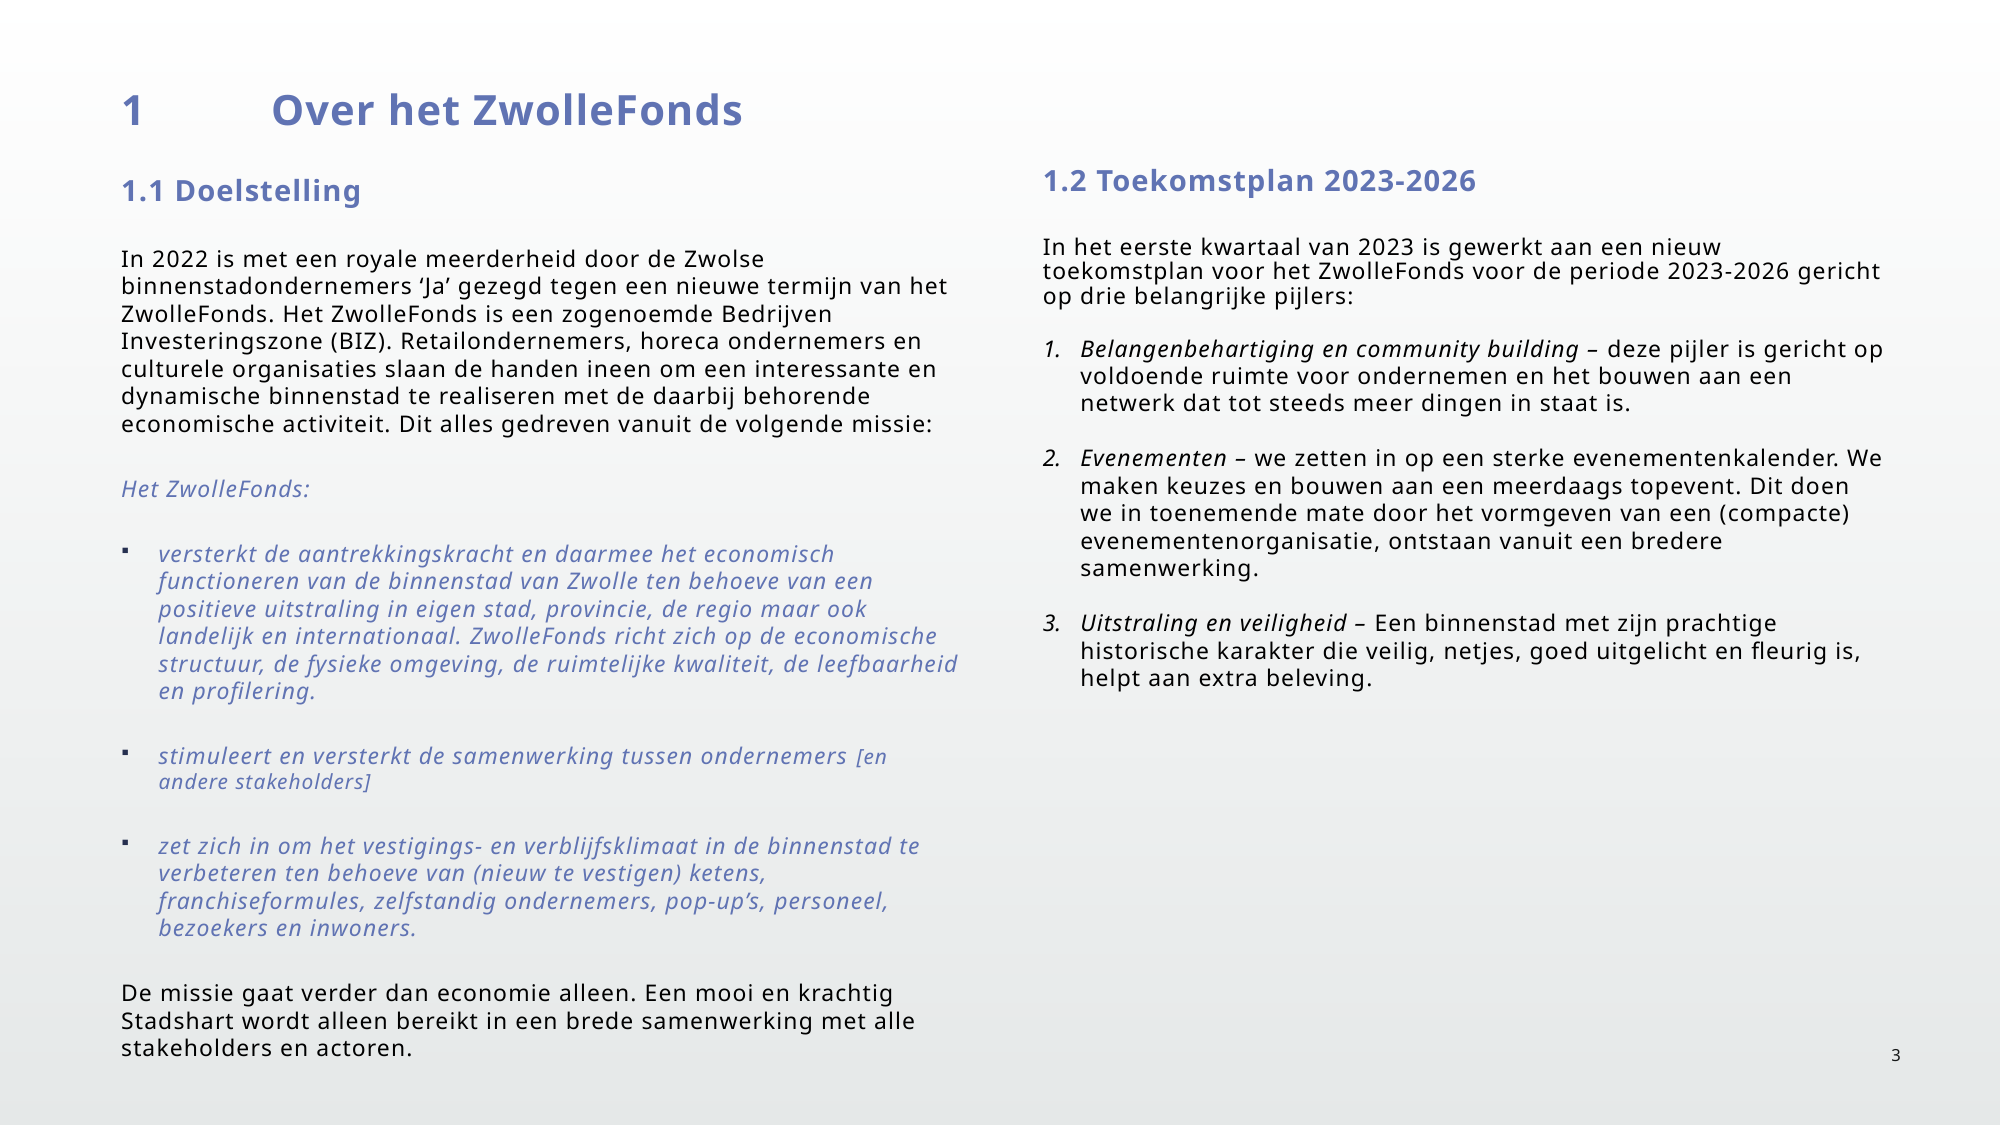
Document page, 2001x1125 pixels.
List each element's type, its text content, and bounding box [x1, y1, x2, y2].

slide_number 3 [1810, 1035, 1916, 1075]
text_box 1 Over het ZwolleFonds 1.1 Doelstelling In 2022 is met een royale meerderheid door de Zwolse binnenstadondernemers ‘Ja’ gezegd tegen een nieuwe termijn van het ZwolleFonds. Het ZwolleFonds is een zogenoemde Bedrijven Investeringszone (BIZ). Retailondernemers, horeca ondernemers en culturele organisaties slaan de handen ineen om een interessante en dynamische binnenstad te realiseren met de daarbij behorende economische activiteit. Dit alles gedreven vanuit de volgende missie: Het ZwolleFonds: versterkt de aantrekkingskracht en daarmee het economisch functioneren van de binnenstad van Zwolle ten behoeve van een positieve uitstraling in eigen stad, provincie, de regio maar ook landelijk en internationaal. ZwolleFonds richt zich op de economische structuur, de fysieke omgeving, de ruimtelijke kwaliteit, de leefbaarheid en profilering. stimuleert en versterkt de samenwerking tussen ondernemers [en andere stakeholders] zet zich in om het vestigings- en verblijfsklimaat in de binnenstad te verbeteren ten behoeve van (nieuw te vestigen) ketens, franchiseformules, zelfstandig ondernemers, pop-up’s, personeel, bezoekers en inwoners. De missie gaat verder dan economie alleen. Een mooi en krachtig Stadshart wordt alleen bereikt in een brede samenwerking met alle stakeholders en actoren. [98, 82, 980, 1056]
text_box 1.2 Toekomstplan 2023-2026 In het eerste kwartaal van 2023 is gewerkt aan een nieuw toekomstplan voor het ZwolleFonds voor de periode 2023-2026 gericht op drie belangrijke pijlers: Belangenbehartiging en community building – deze pijler is gericht op voldoende ruimte voor ondernemen en het bouwen aan een netwerk dat tot steeds meer dingen in staat is. Evenementen – we zetten in op een sterke evenementenkalender. We maken keuzes en bouwen aan een meerdaags topevent. Dit doen we in toenemende mate door het vormgeven van een (compacte) evenementenorganisatie, ontstaan vanuit een bredere samenwerking. Uitstraling en veiligheid – Een binnenstad met zijn prachtige historische karakter die veilig, netjes, goed uitgelicht en fleurig is, helpt aan extra beleving. [1020, 134, 1902, 991]
